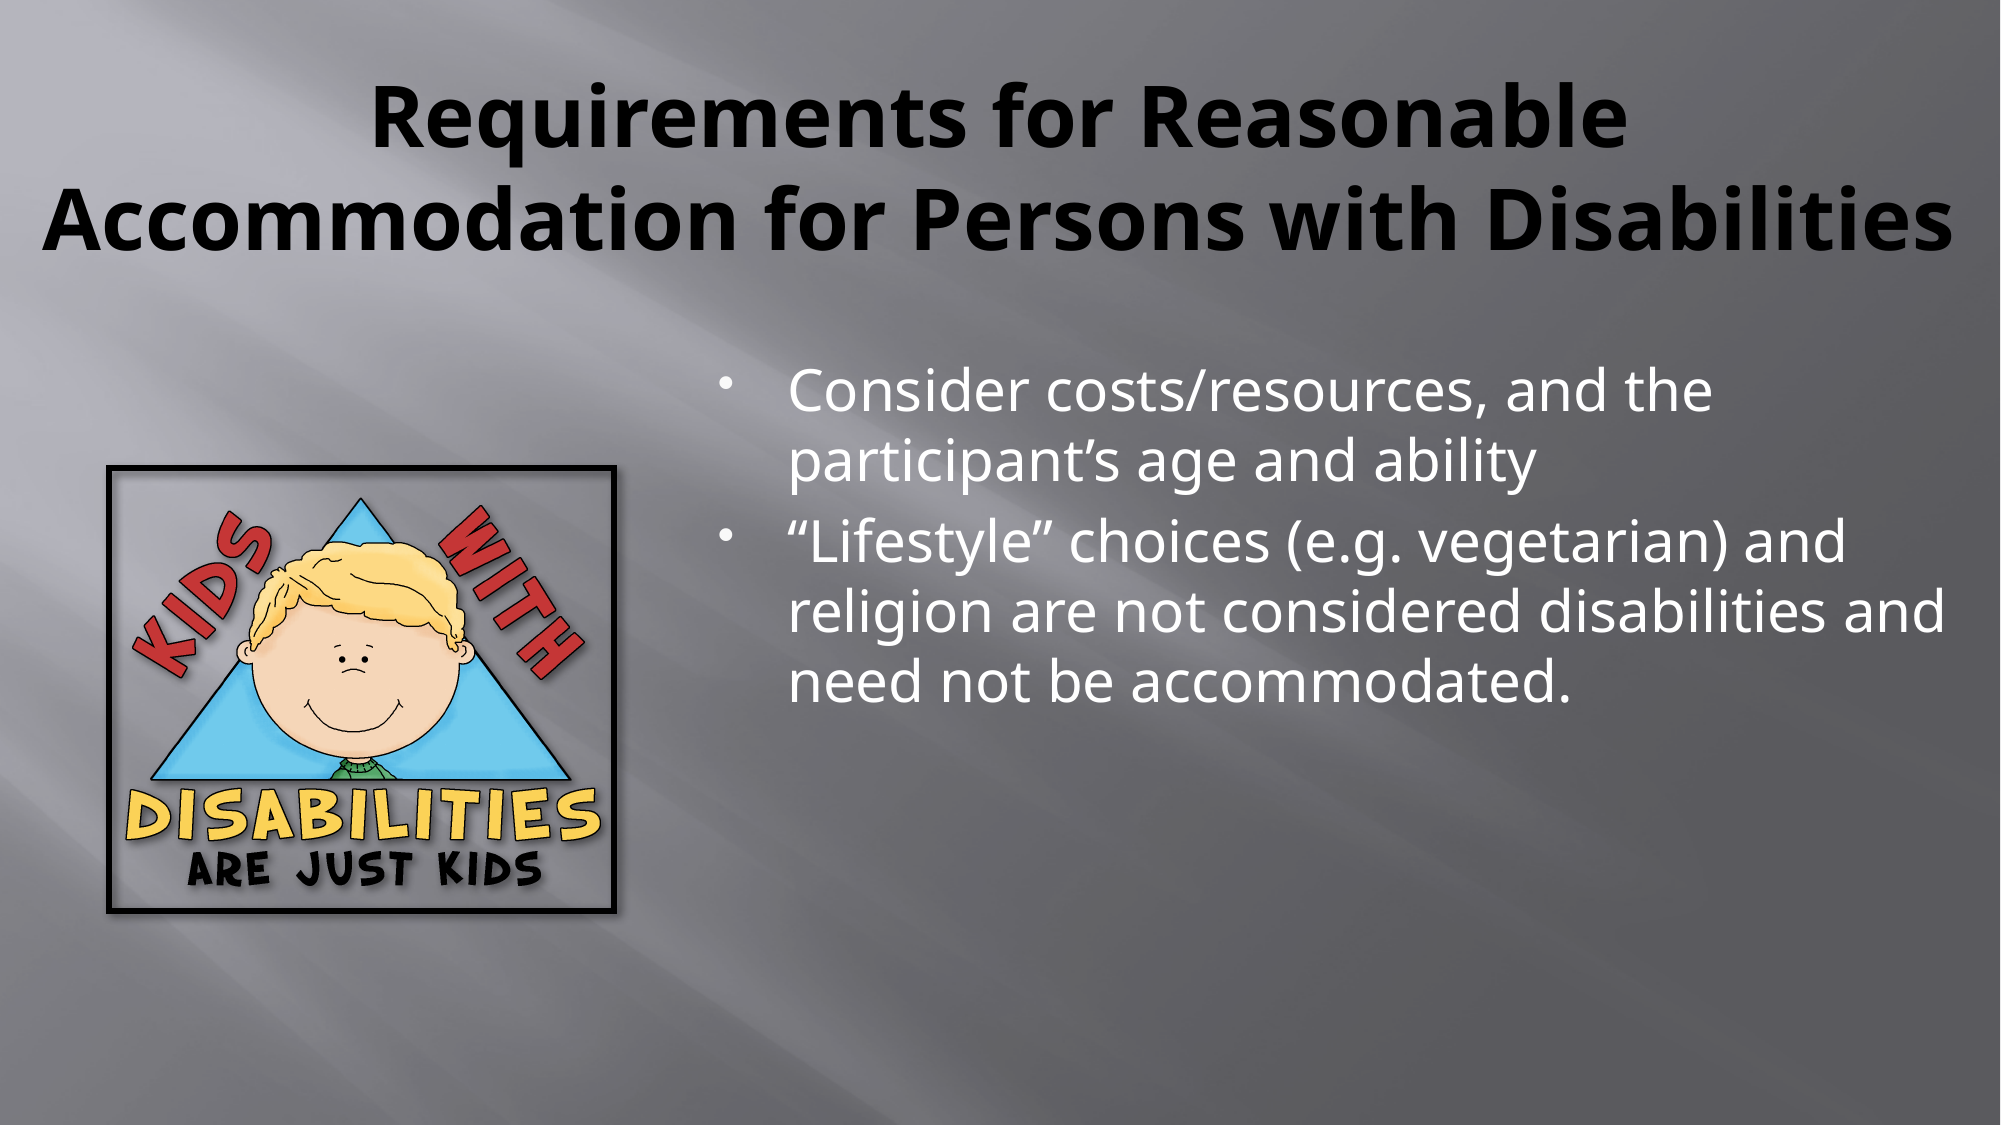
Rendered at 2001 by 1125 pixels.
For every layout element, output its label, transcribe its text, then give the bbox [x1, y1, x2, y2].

picture [111, 471, 612, 908]
title Requirements for Reasonable Accommodation for Persons with Disabilities [0, 15, 2000, 315]
list Consider costs/resources, and the participant’s age and ability “Lifestyle” choices (e.g. vegetarian) and religion are not considered disabilities and need not be accommodated. [682, 345, 1968, 1094]
